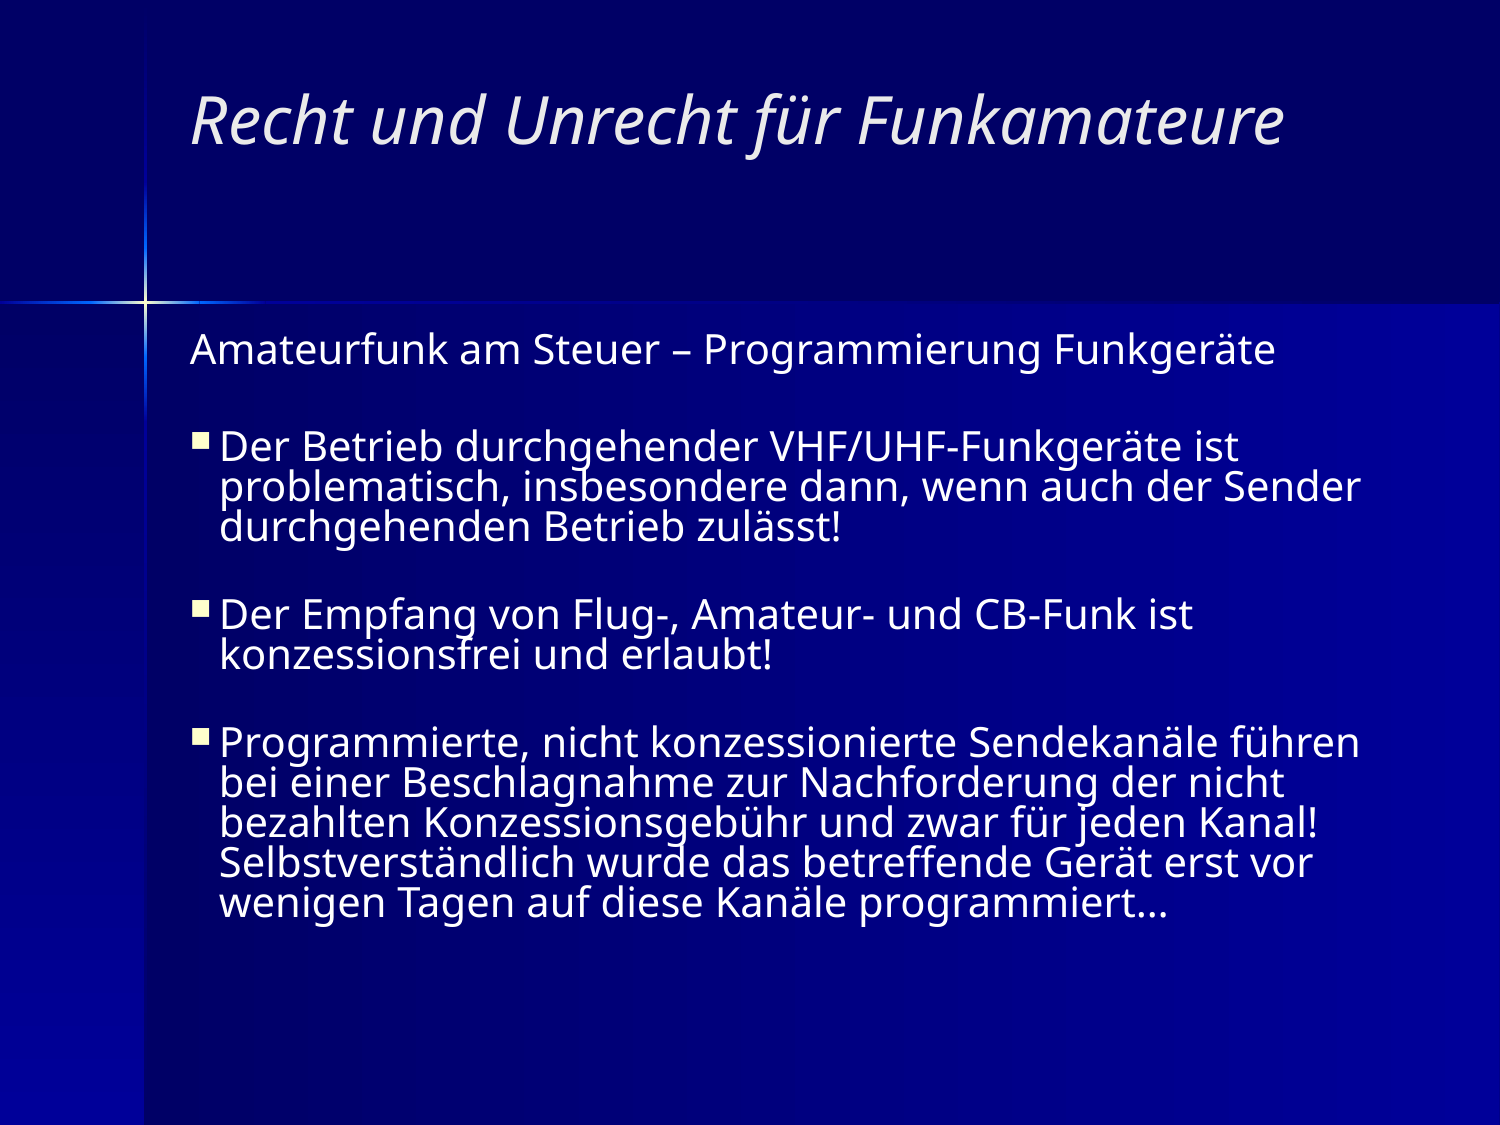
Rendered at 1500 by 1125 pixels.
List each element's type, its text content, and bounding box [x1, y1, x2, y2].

list Amateurfunk am Steuer – Programmierung Funkgeräte Der Betrieb durchgehender VHF/UHF-Funkgeräte ist problematisch, insbesondere dann, wenn auch der Sender durchgehenden Betrieb zulässt! Der Empfang von Flug-, Amateur- und CB-Funk ist konzessionsfrei und erlaubt! Programmierte, nicht konzessionierte Sendekanäle führen bei einer Beschlagnahme zur Nachforderung der nicht bezahlten Konzessionsgebühr und zwar für jeden Kanal! Selbstverständlich wurde das betreffende Gerät erst vor wenigen Tagen auf diese Kanäle programmiert… [174, 324, 1413, 361]
text_box [171, 361, 1471, 537]
title Recht und Unrecht für Funkamateure [174, 50, 1413, 285]
list Amateurfunk am Steuer – Programmierung Funkgeräte Der Betrieb durchgehender VHF/UHF-Funkgeräte ist problematisch, insbesondere dann, wenn auch der Sender durchgehenden Betrieb zulässt! Der Empfang von Flug-, Amateur- und CB-Funk ist konzessionsfrei und erlaubt! Programmierte, nicht konzessionierte Sendekanäle führen bei einer Beschlagnahme zur Nachforderung der nicht bezahlten Konzessionsgebühr und zwar für jeden Kanal! Selbstverständlich wurde das betreffende Gerät erst vor wenigen Tagen auf diese Kanäle programmiert… [174, 537, 1413, 1000]
